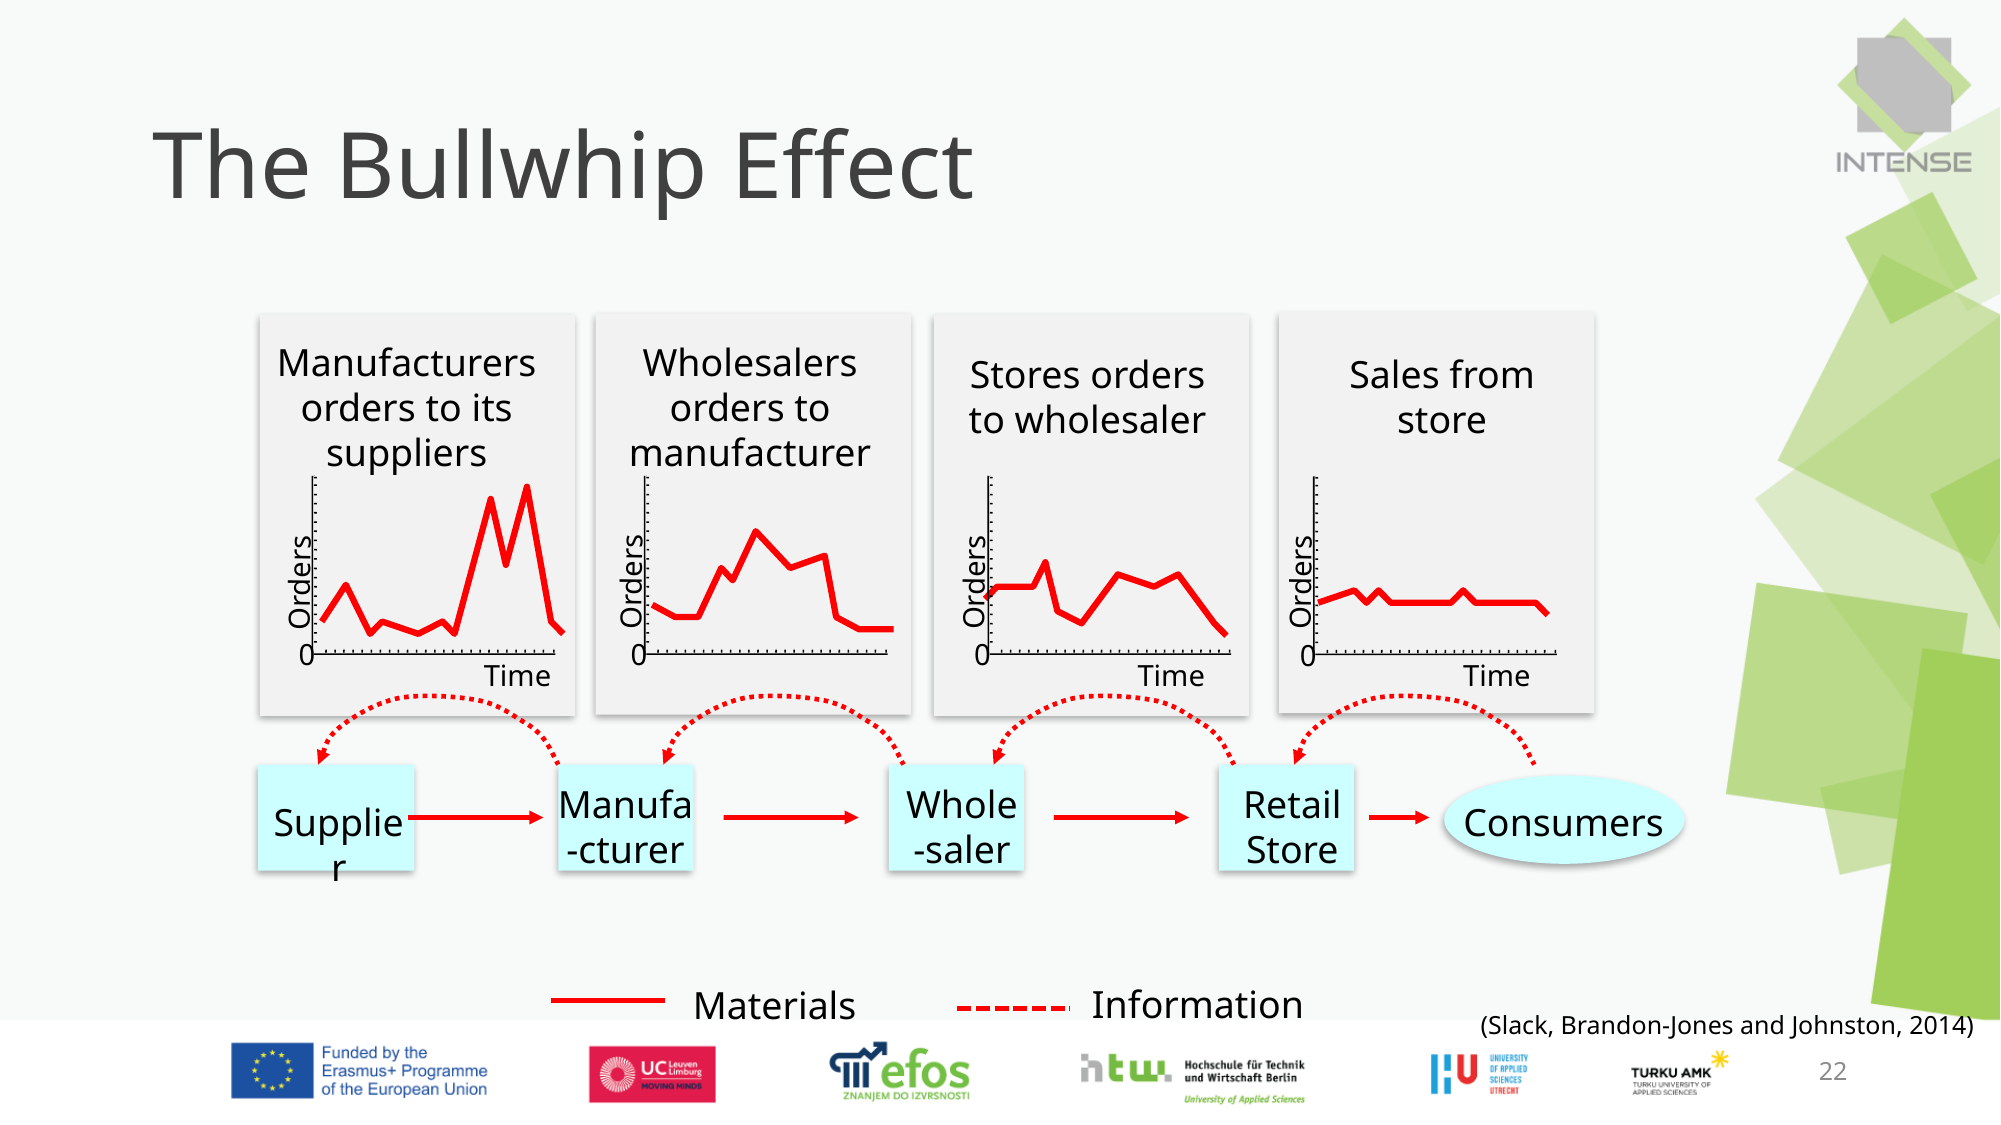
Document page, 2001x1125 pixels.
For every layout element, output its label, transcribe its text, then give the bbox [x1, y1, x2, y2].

text_box Information [1077, 973, 1320, 1001]
text_box Materials [678, 974, 872, 1035]
slide_number 22 [1412, 1047, 1863, 1103]
title The Bullwhip Effect [137, 59, 1863, 278]
picture [0, 0, 2000, 1125]
text_box (Slack, Brandon-Jones and Johnston, 2014) [989, 1001, 1990, 1047]
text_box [246, 311, 1699, 880]
